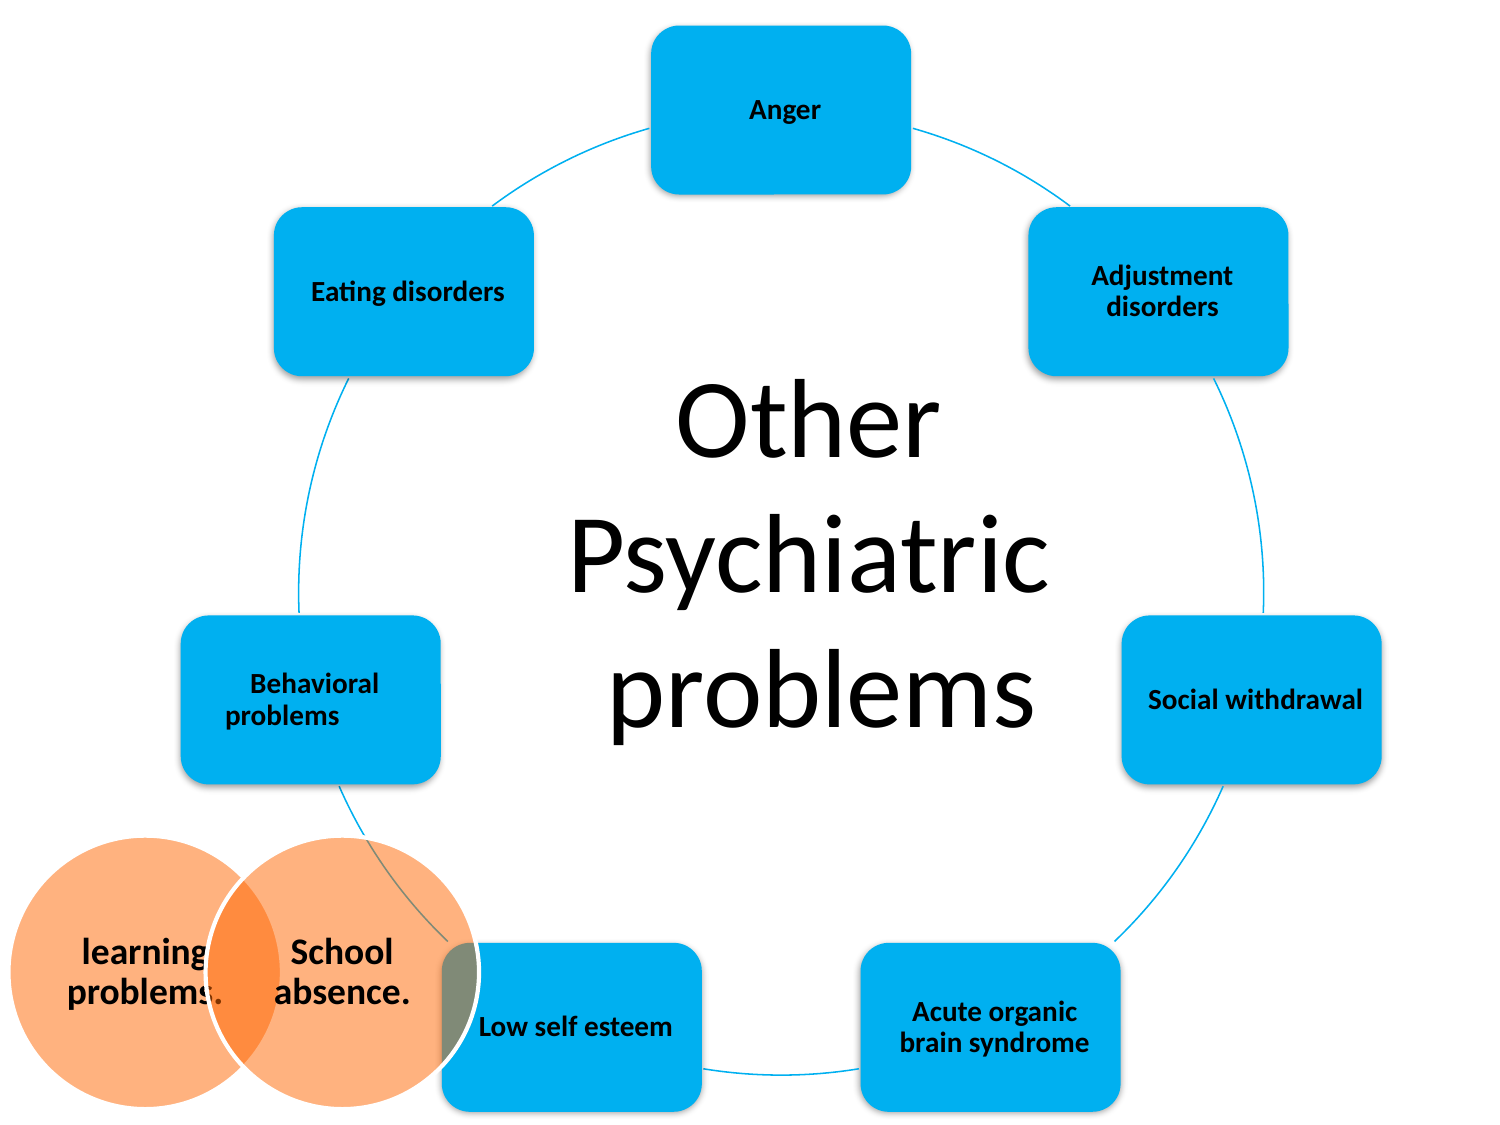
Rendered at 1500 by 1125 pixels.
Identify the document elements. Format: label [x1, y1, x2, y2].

text_box [0, 834, 713, 1111]
list [62, 24, 1500, 1113]
